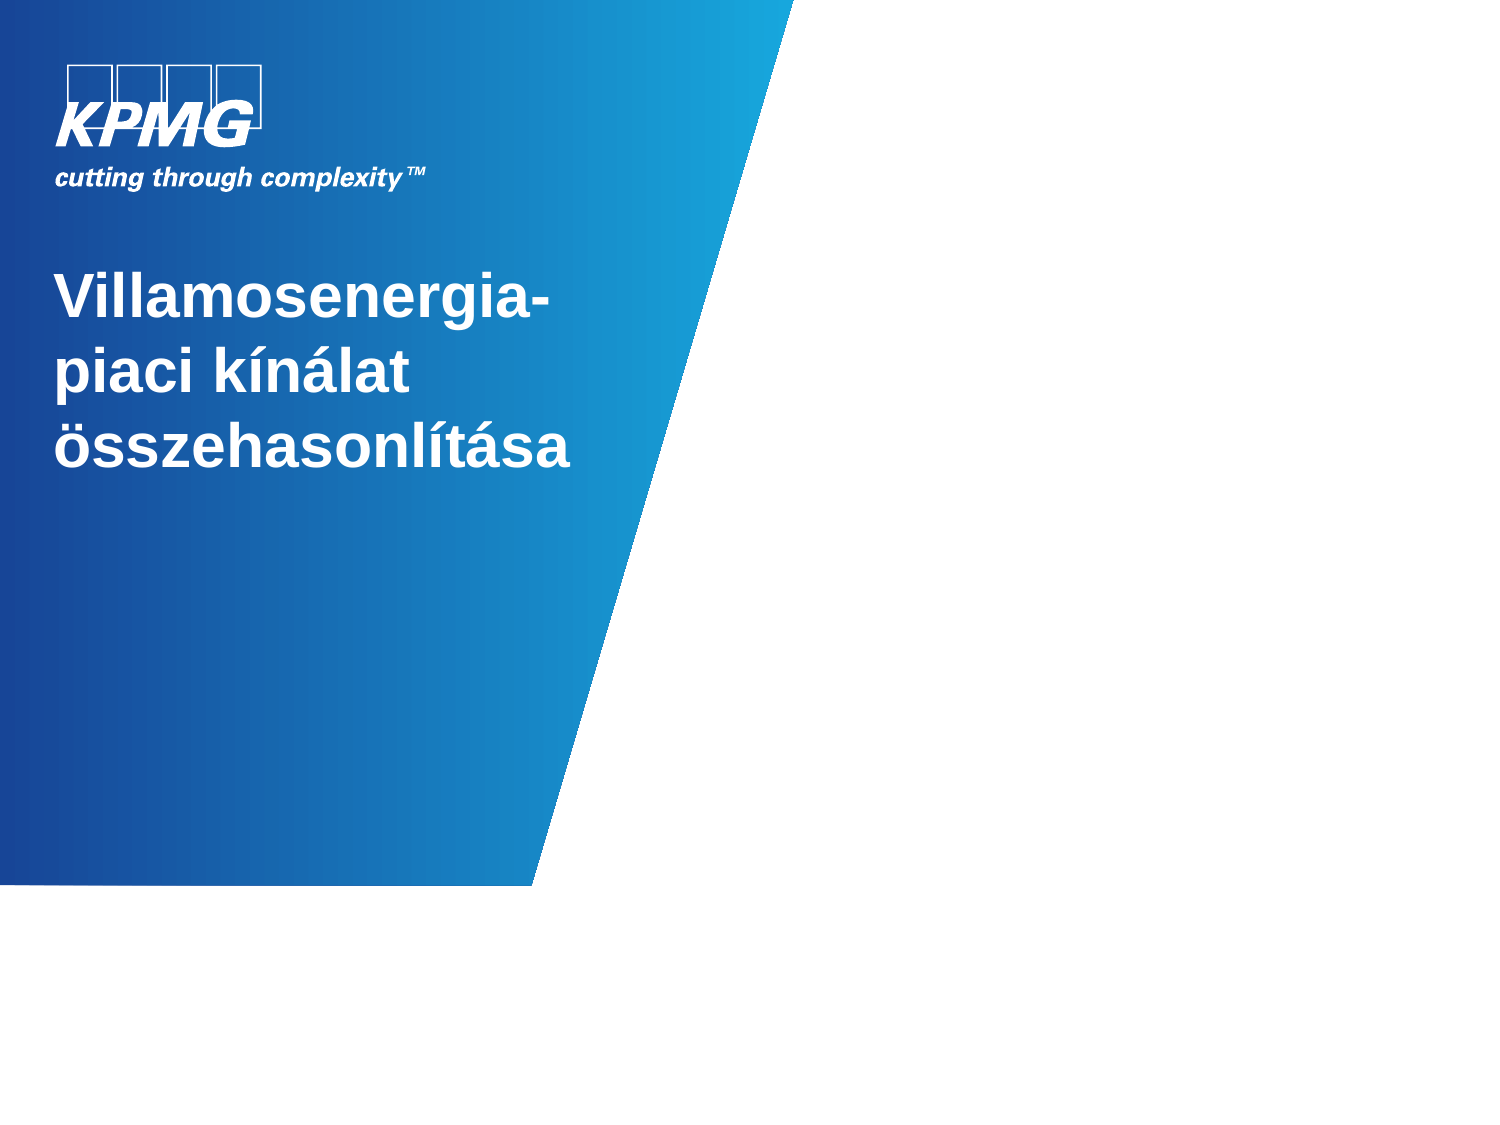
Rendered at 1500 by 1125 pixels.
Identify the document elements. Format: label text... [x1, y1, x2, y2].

title Villamosenergia-piaci kínálat összehasonlítása [52, 255, 622, 587]
